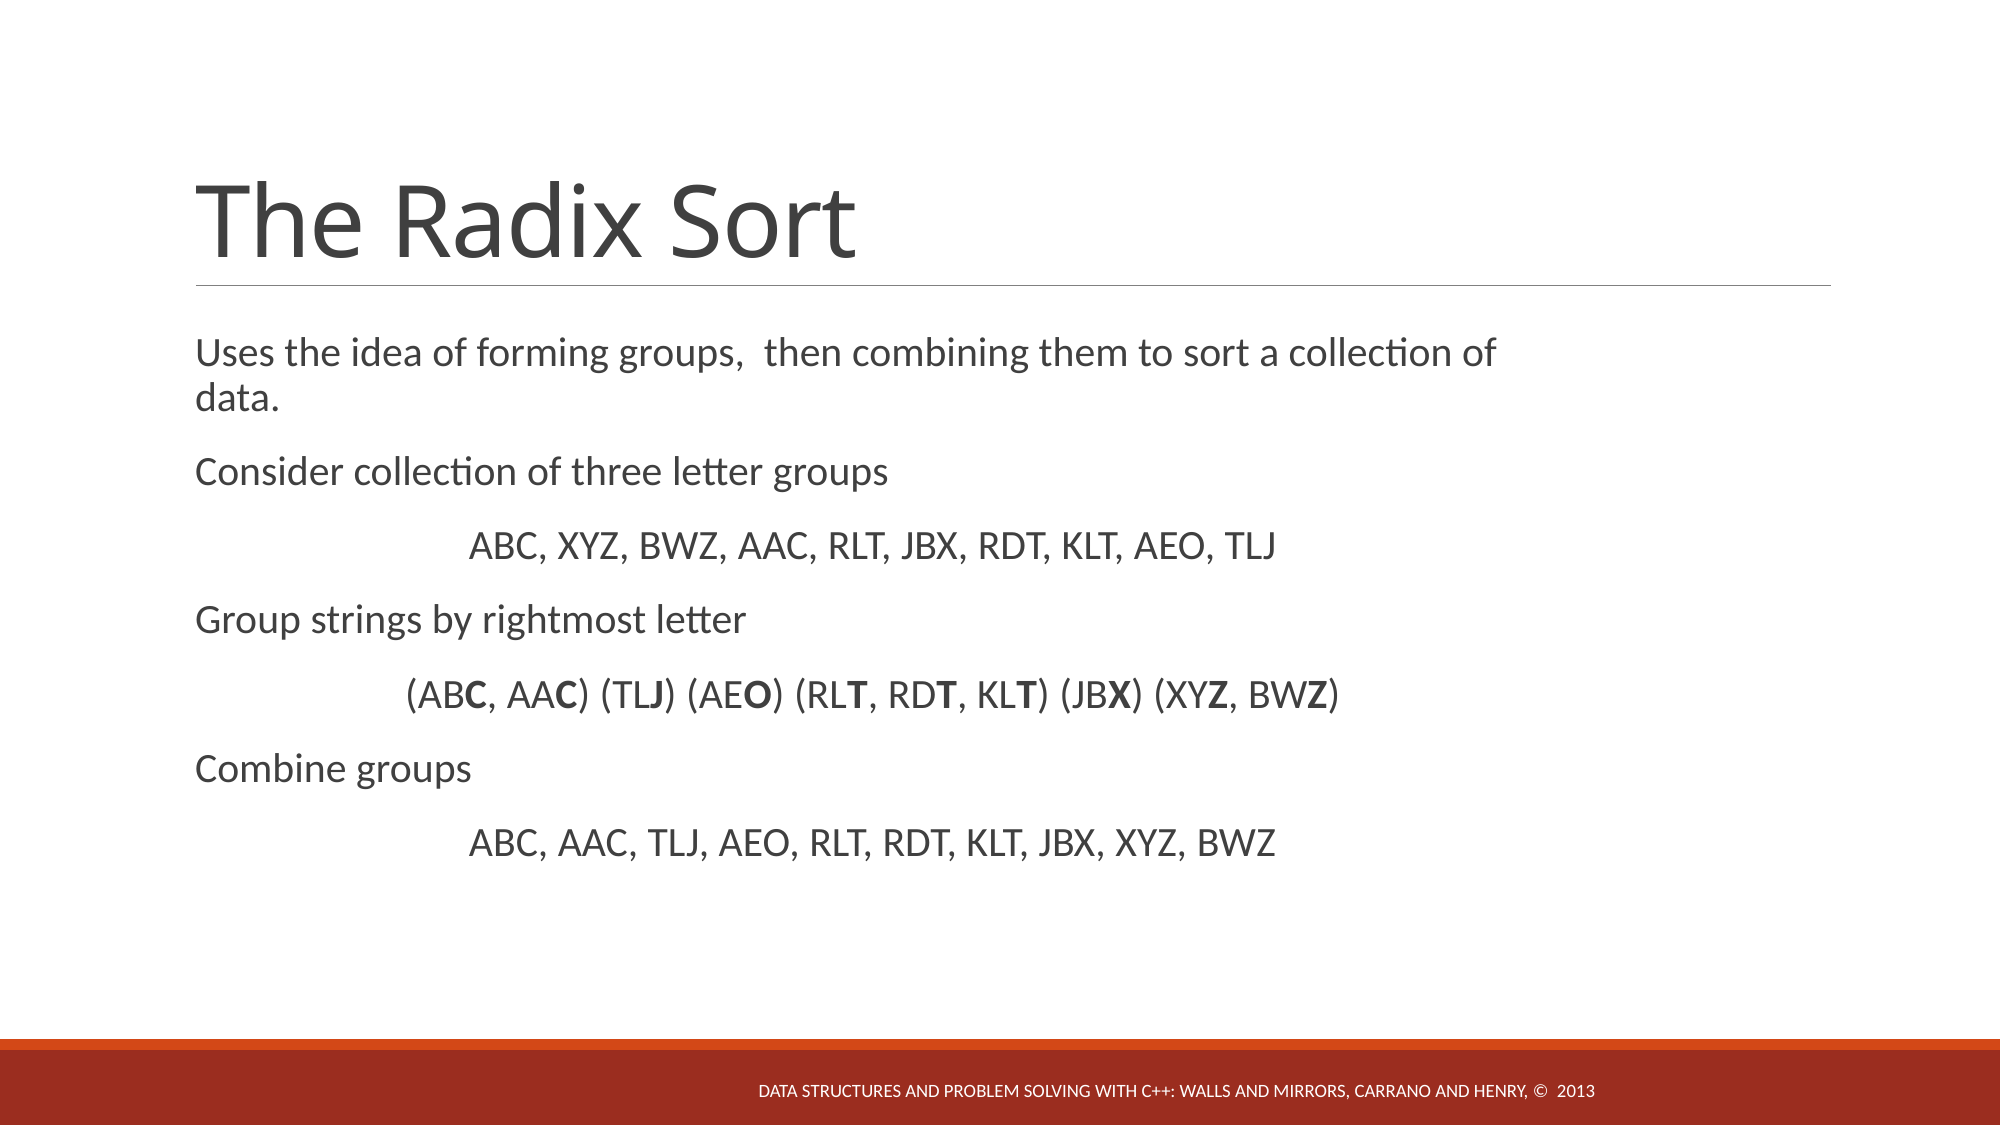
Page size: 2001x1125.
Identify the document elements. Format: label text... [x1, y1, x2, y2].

footer Data Structures and Problem Solving with C++: Walls and Mirrors, Carrano and Henry, © 2013 [604, 1059, 1749, 1120]
title The Radix Sort [180, 47, 1830, 285]
list Uses the idea of forming groups, then combining them to sort a collection of data. Consider collection of three letter groups ABC, XYZ, BWZ, AAC, RLT, JBX, RDT, KLT, AEO, TLJ Group strings by rightmost letter (ABC, AAC) (TLJ) (AEO) (RLT, RDT, KLT) (JBX) (XYZ, BWZ) Combine groups ABC, AAC, TLJ, AEO, RLT, RDT, KLT, JBX, XYZ, BWZ [180, 323, 1566, 1102]
